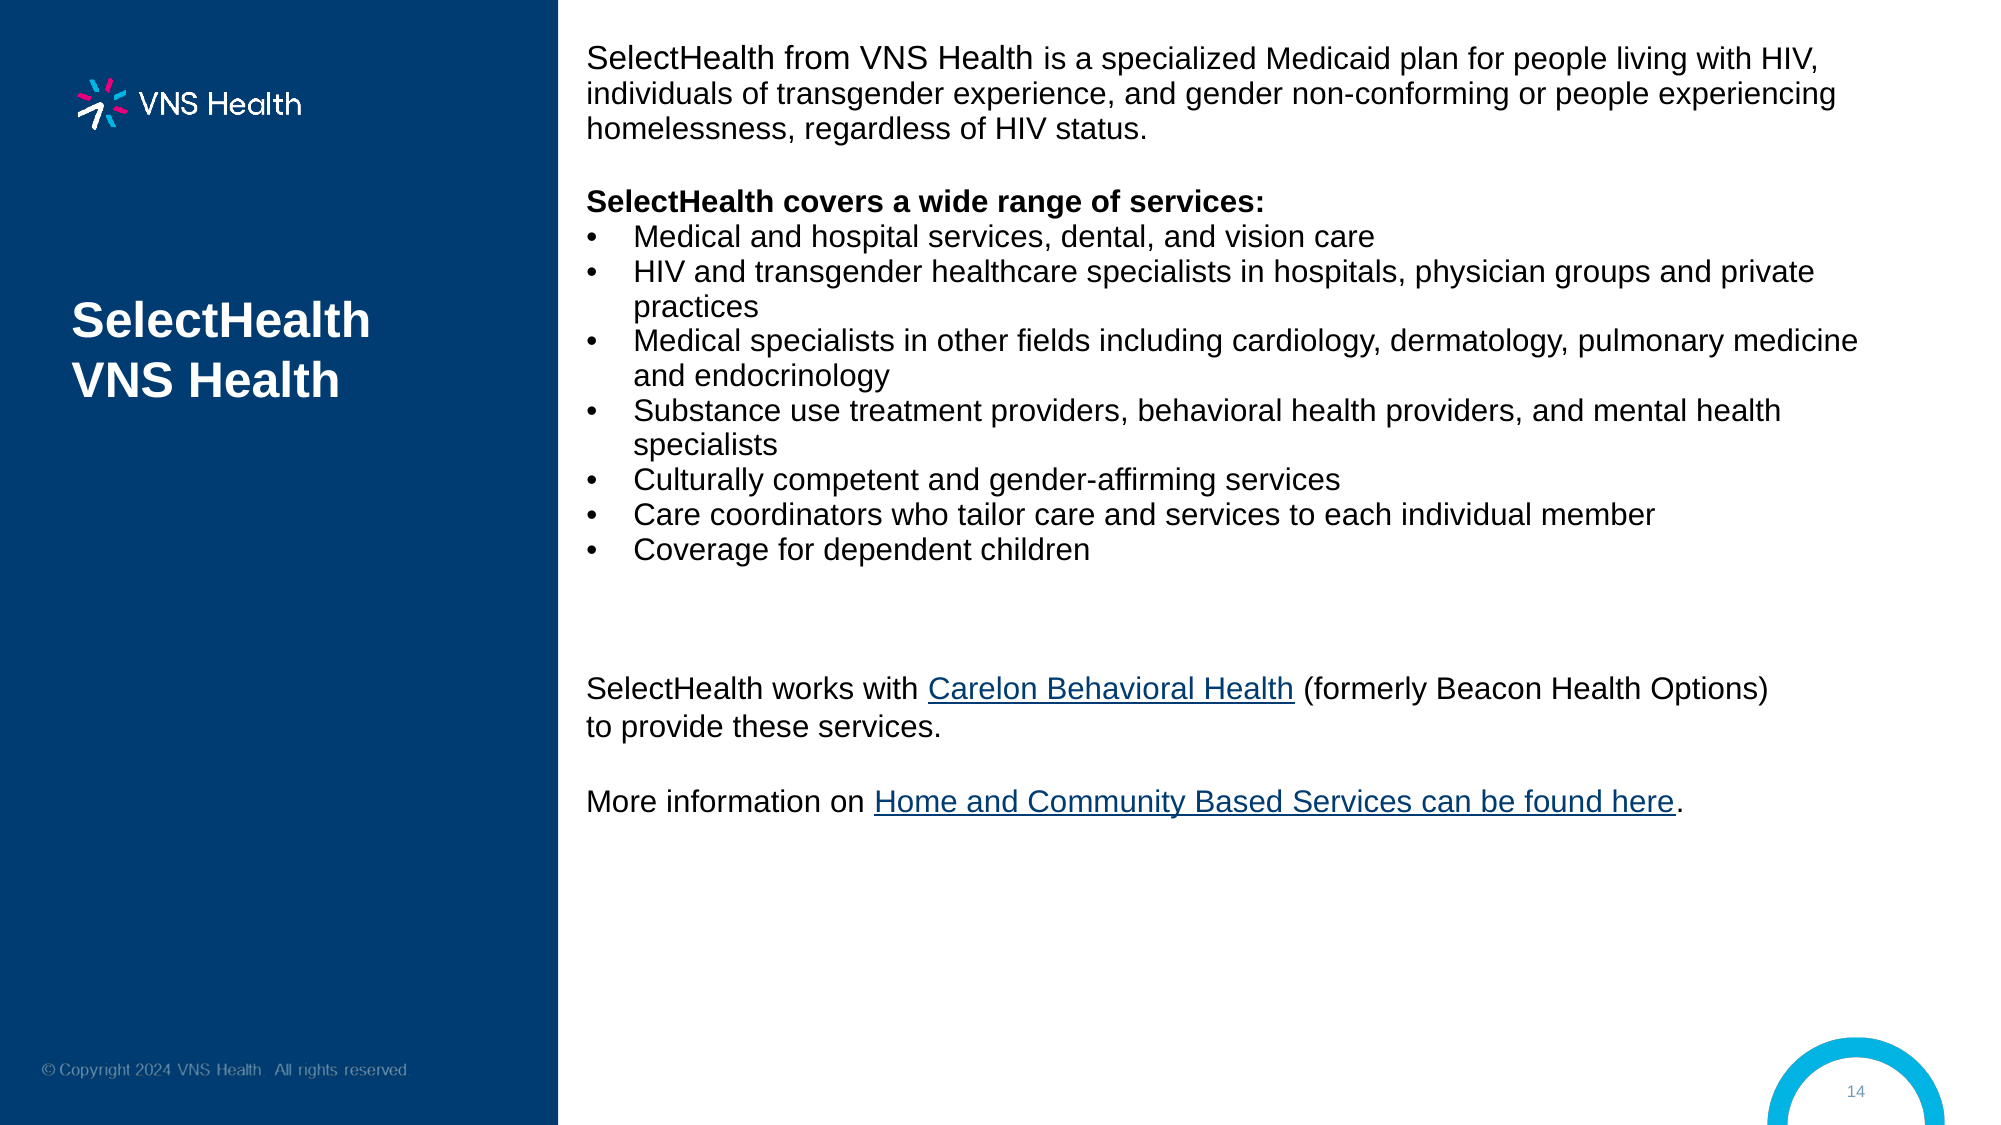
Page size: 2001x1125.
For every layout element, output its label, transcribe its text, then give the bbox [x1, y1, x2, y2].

picture [1875, 1038, 1945, 1111]
picture [71, 71, 306, 136]
slide_number 14 [1787, 1056, 1925, 1125]
table_header SelectHealth covers a wide range of services: Medical and hospital services, dental, and vision care HIV and transgender healthcare specialists in hospitals, physician groups and private practices Medical specialists in other fields including cardiology, dermatology, pulmonary medicine and endocrinology Substance use treatment providers, behavioral health providers, and mental health specialists Culturally competent and gender-affirming services Care coordinators who tailor care and services to each individual member Coverage for dependent children [572, 178, 1914, 601]
title SelectHealth VNS Health [71, 172, 559, 408]
picture [1768, 1038, 1837, 1108]
table_header SelectHealth from VNS Health is a specialized Medicaid plan for people living with HIV, individuals of transgender experience, and gender non-conforming or people experiencing homelessness, regardless of HIV status. [572, 33, 1983, 245]
picture [27, 1049, 439, 1091]
text_box SelectHealth works with Carelon Behavioral Health (formerly Beacon Health Options) to provide these services. More information on Home and Community Based Services can be found here. [571, 661, 1806, 826]
